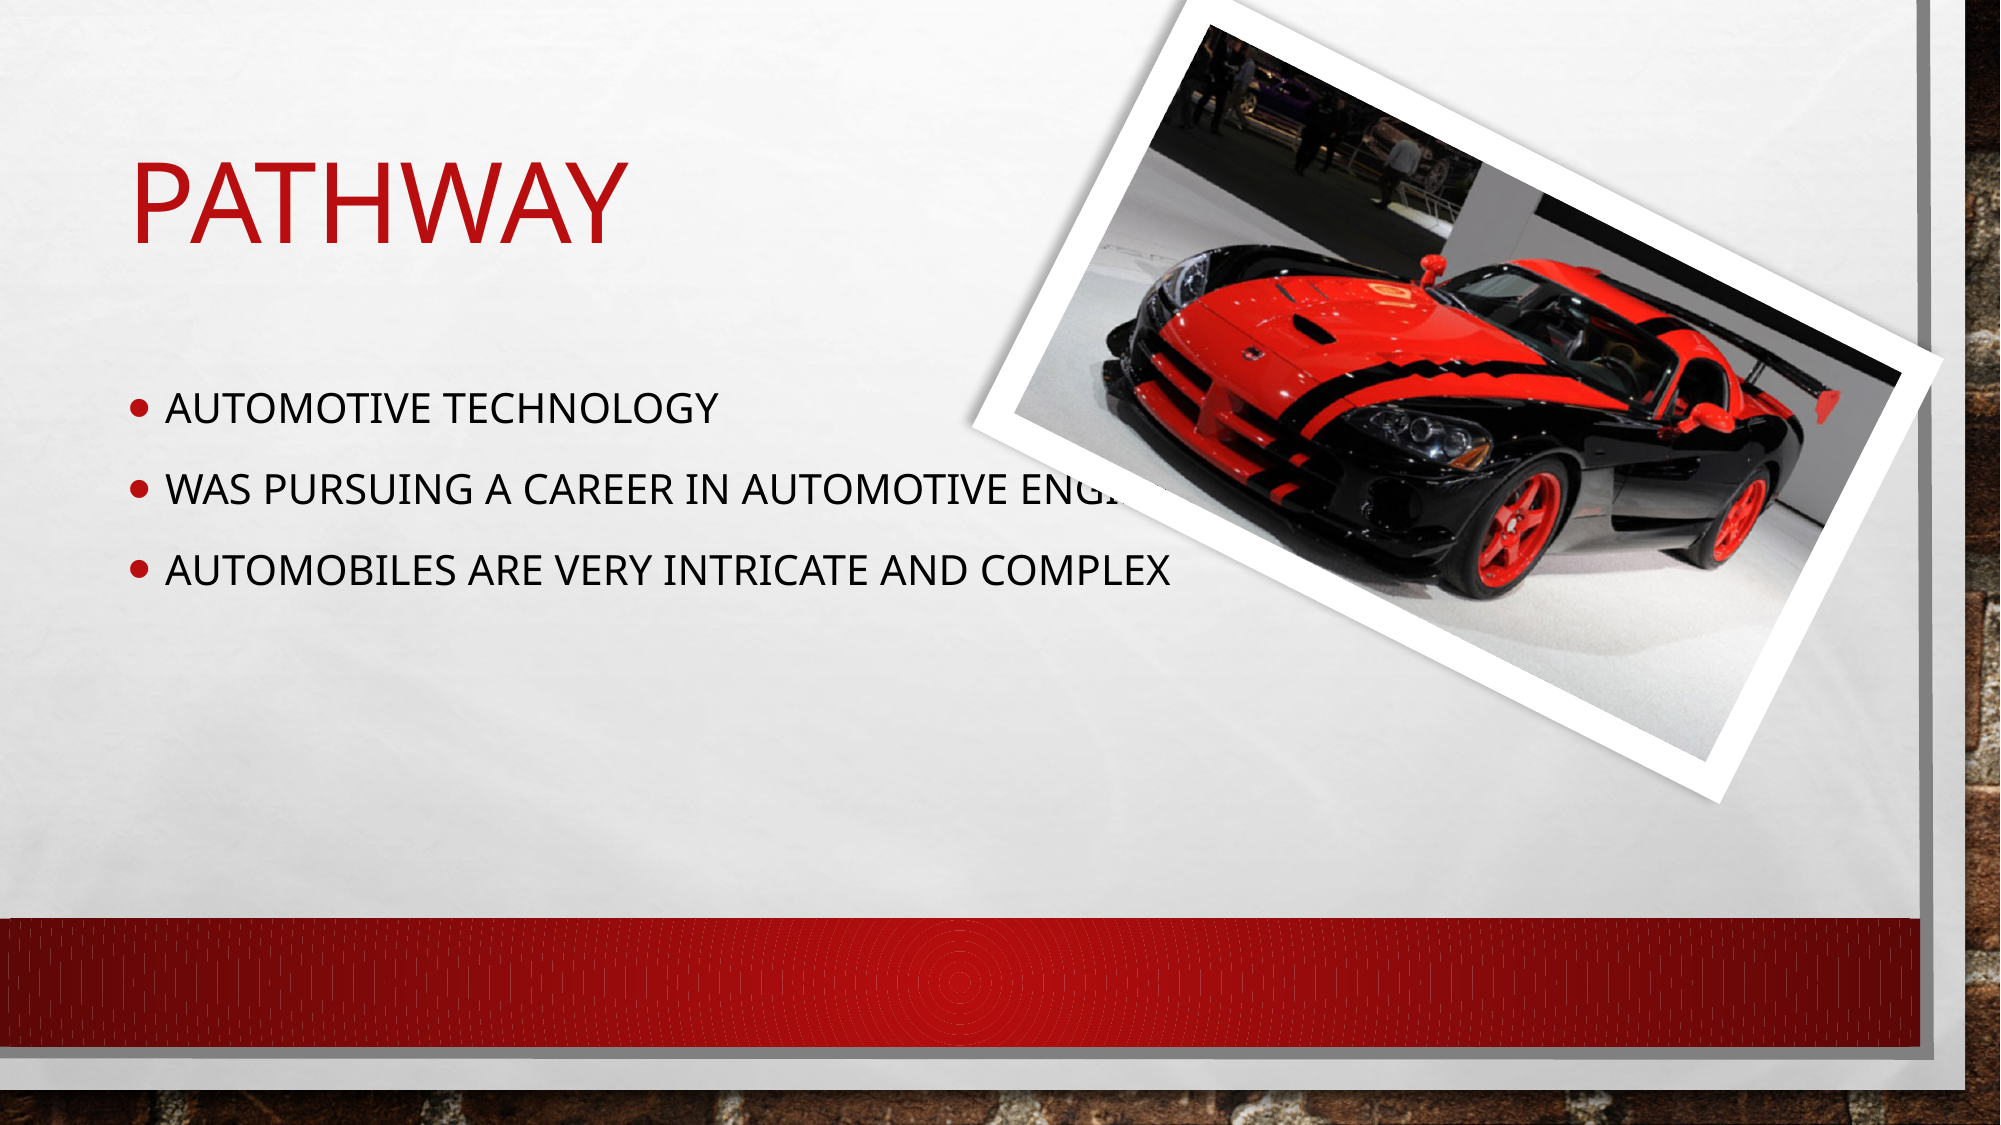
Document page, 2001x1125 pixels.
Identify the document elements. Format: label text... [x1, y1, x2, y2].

picture [1015, 25, 1901, 761]
list Automotive technology Was Pursuing a career in automotive engineering Automobiles are very intricate and complex [112, 338, 1818, 882]
title pathway [112, 112, 1114, 302]
title pathway [1471, 112, 1818, 174]
picture [0, 0, 2000, 1125]
